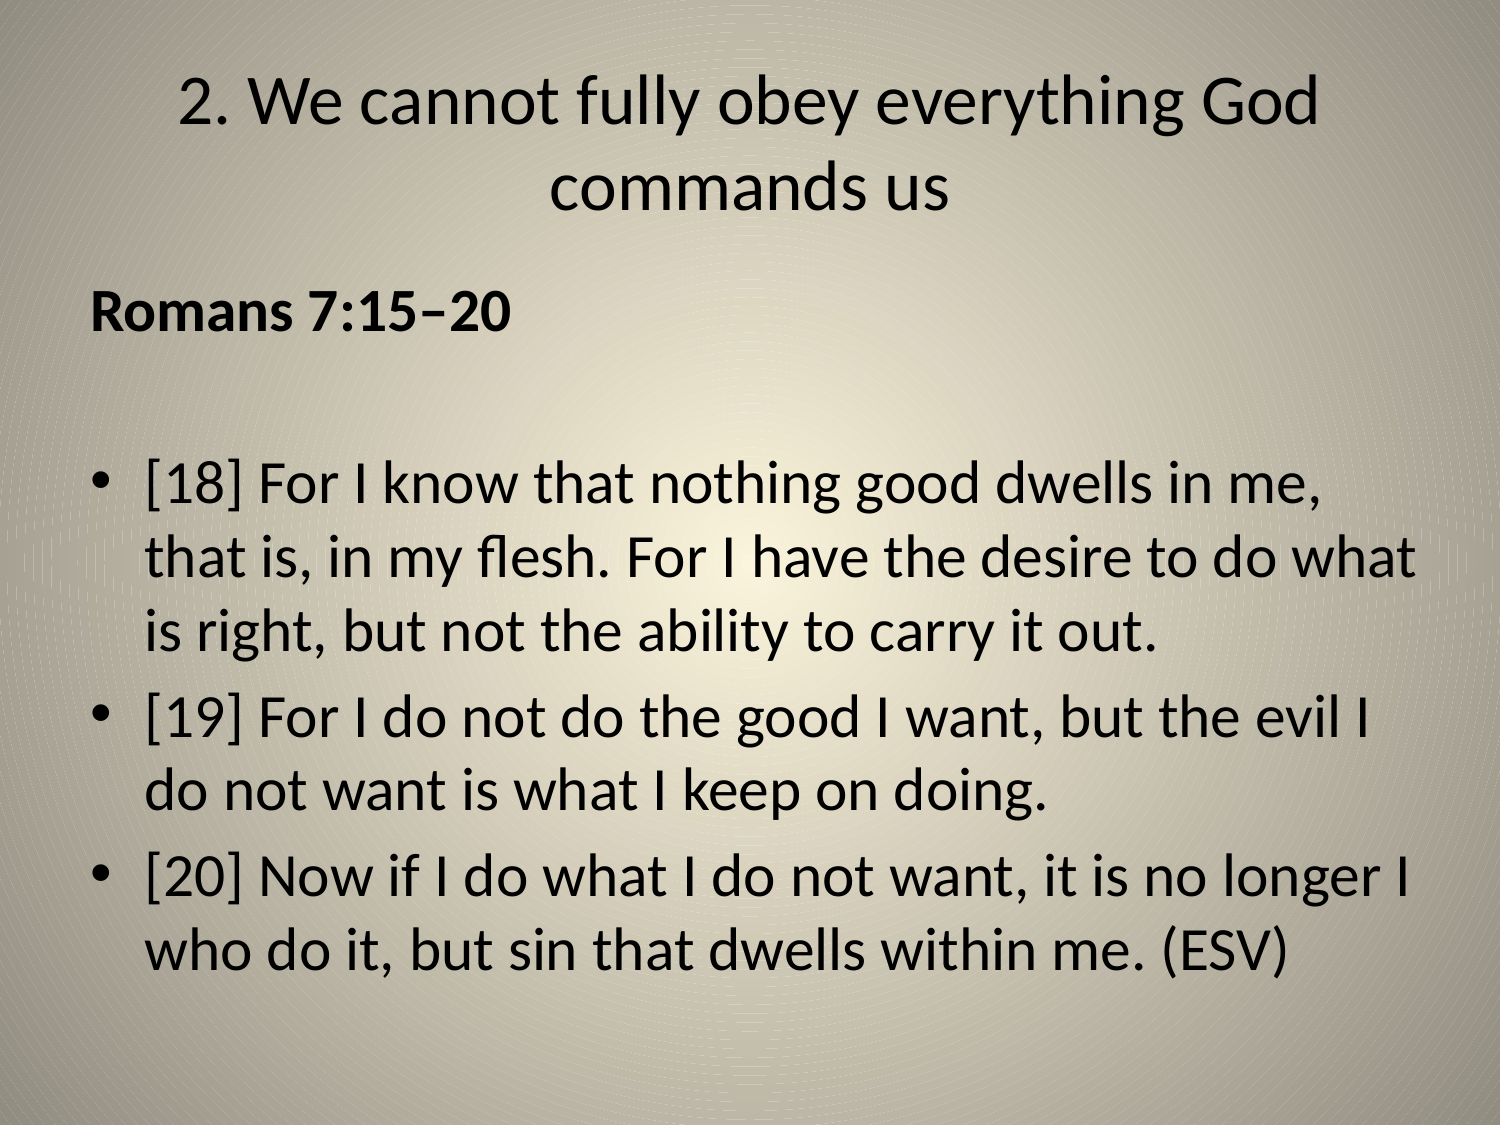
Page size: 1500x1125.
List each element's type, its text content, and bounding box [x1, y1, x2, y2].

title 2. We cannot fully obey everything God commands us [75, 45, 1425, 233]
list Romans 7:15–20 [18] For I know that nothing good dwells in me, that is, in my flesh. For I have the desire to do what is right, but not the ability to carry it out. [19] For I do not do the good I want, but the evil I do not want is what I keep on doing. [20] Now if I do what I do not want, it is no longer I who do it, but sin that dwells within me. (ESV) [75, 262, 1438, 1005]
